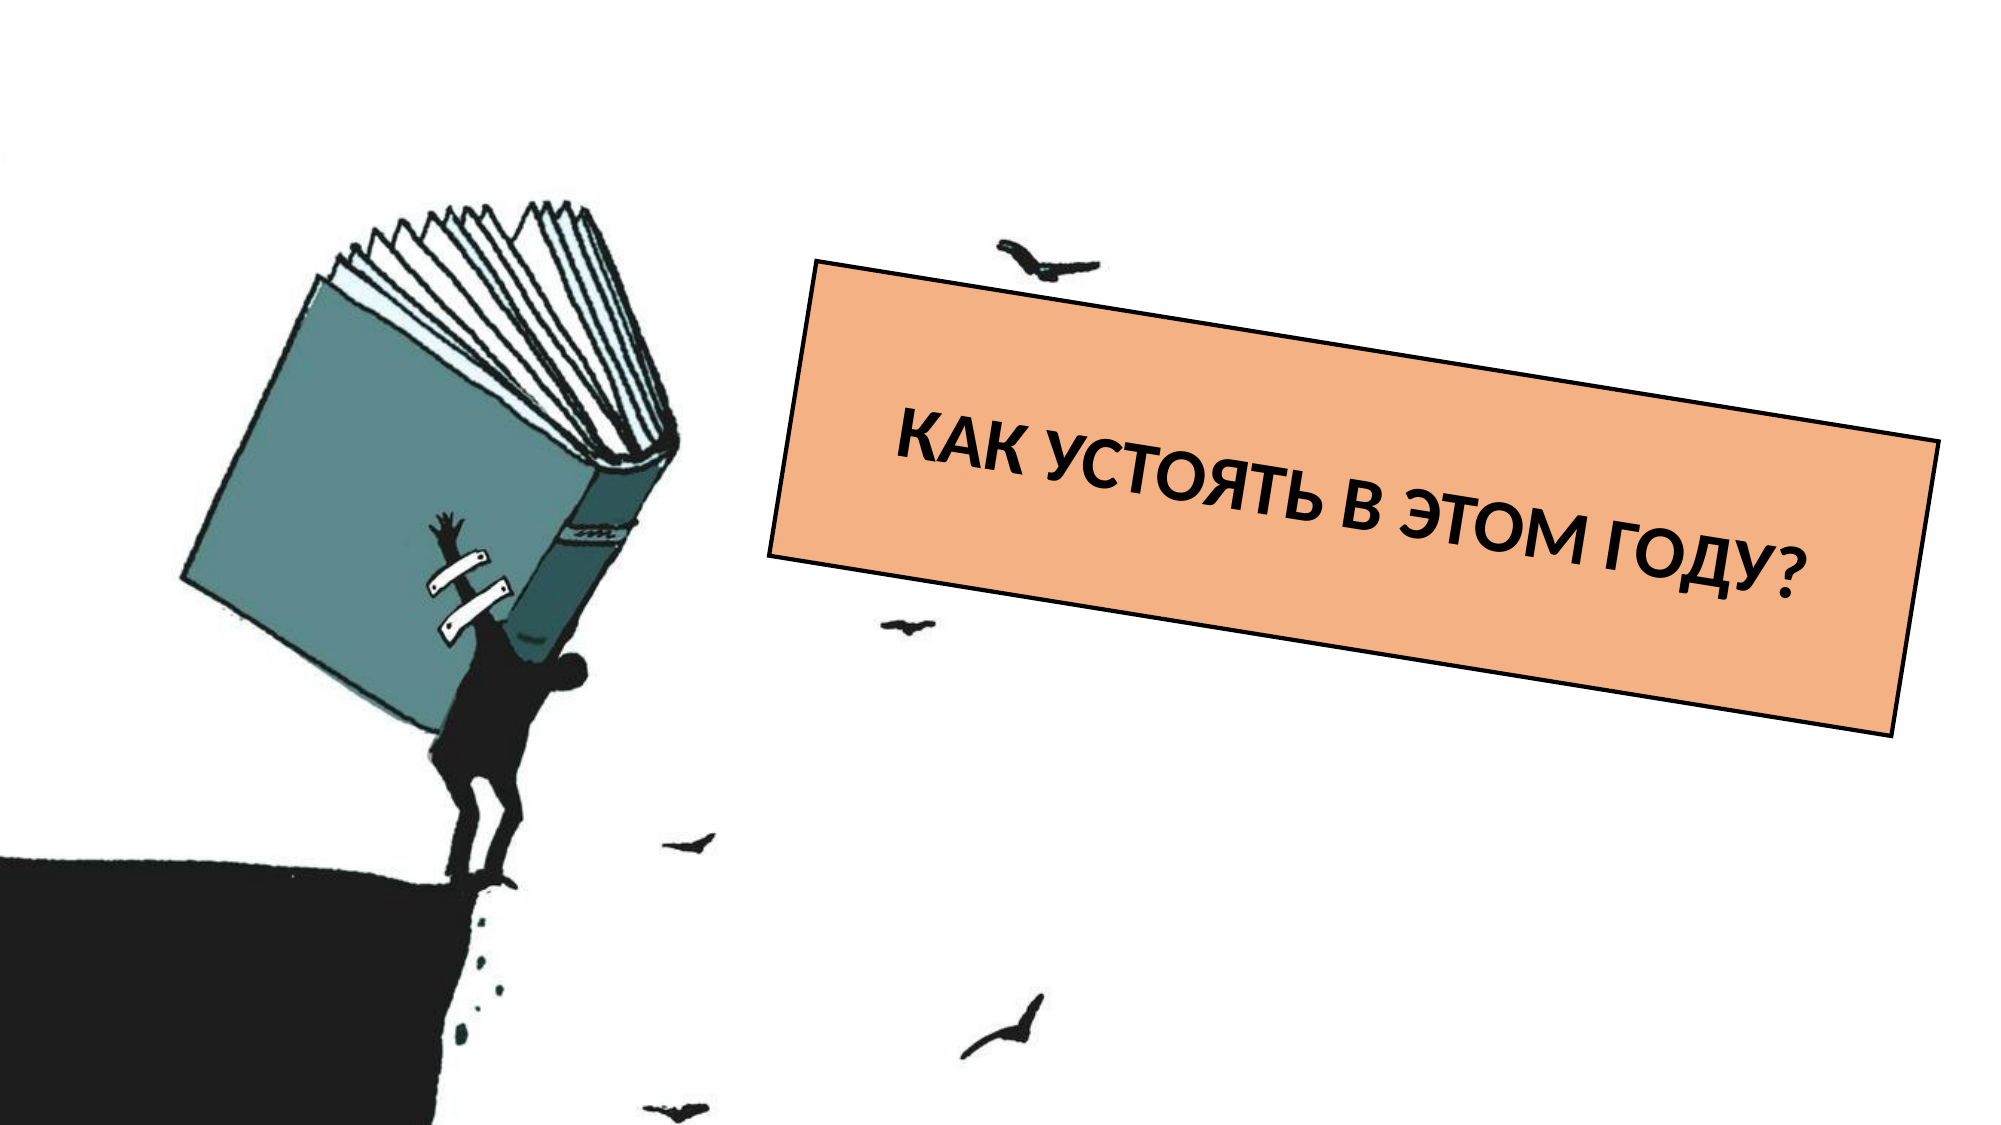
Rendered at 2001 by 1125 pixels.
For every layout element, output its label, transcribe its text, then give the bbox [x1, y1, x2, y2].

text_box КАК УСТОЯТЬ В ЭТОМ ГОДУ? [1242, 328, 1940, 738]
picture [0, 0, 1242, 1125]
